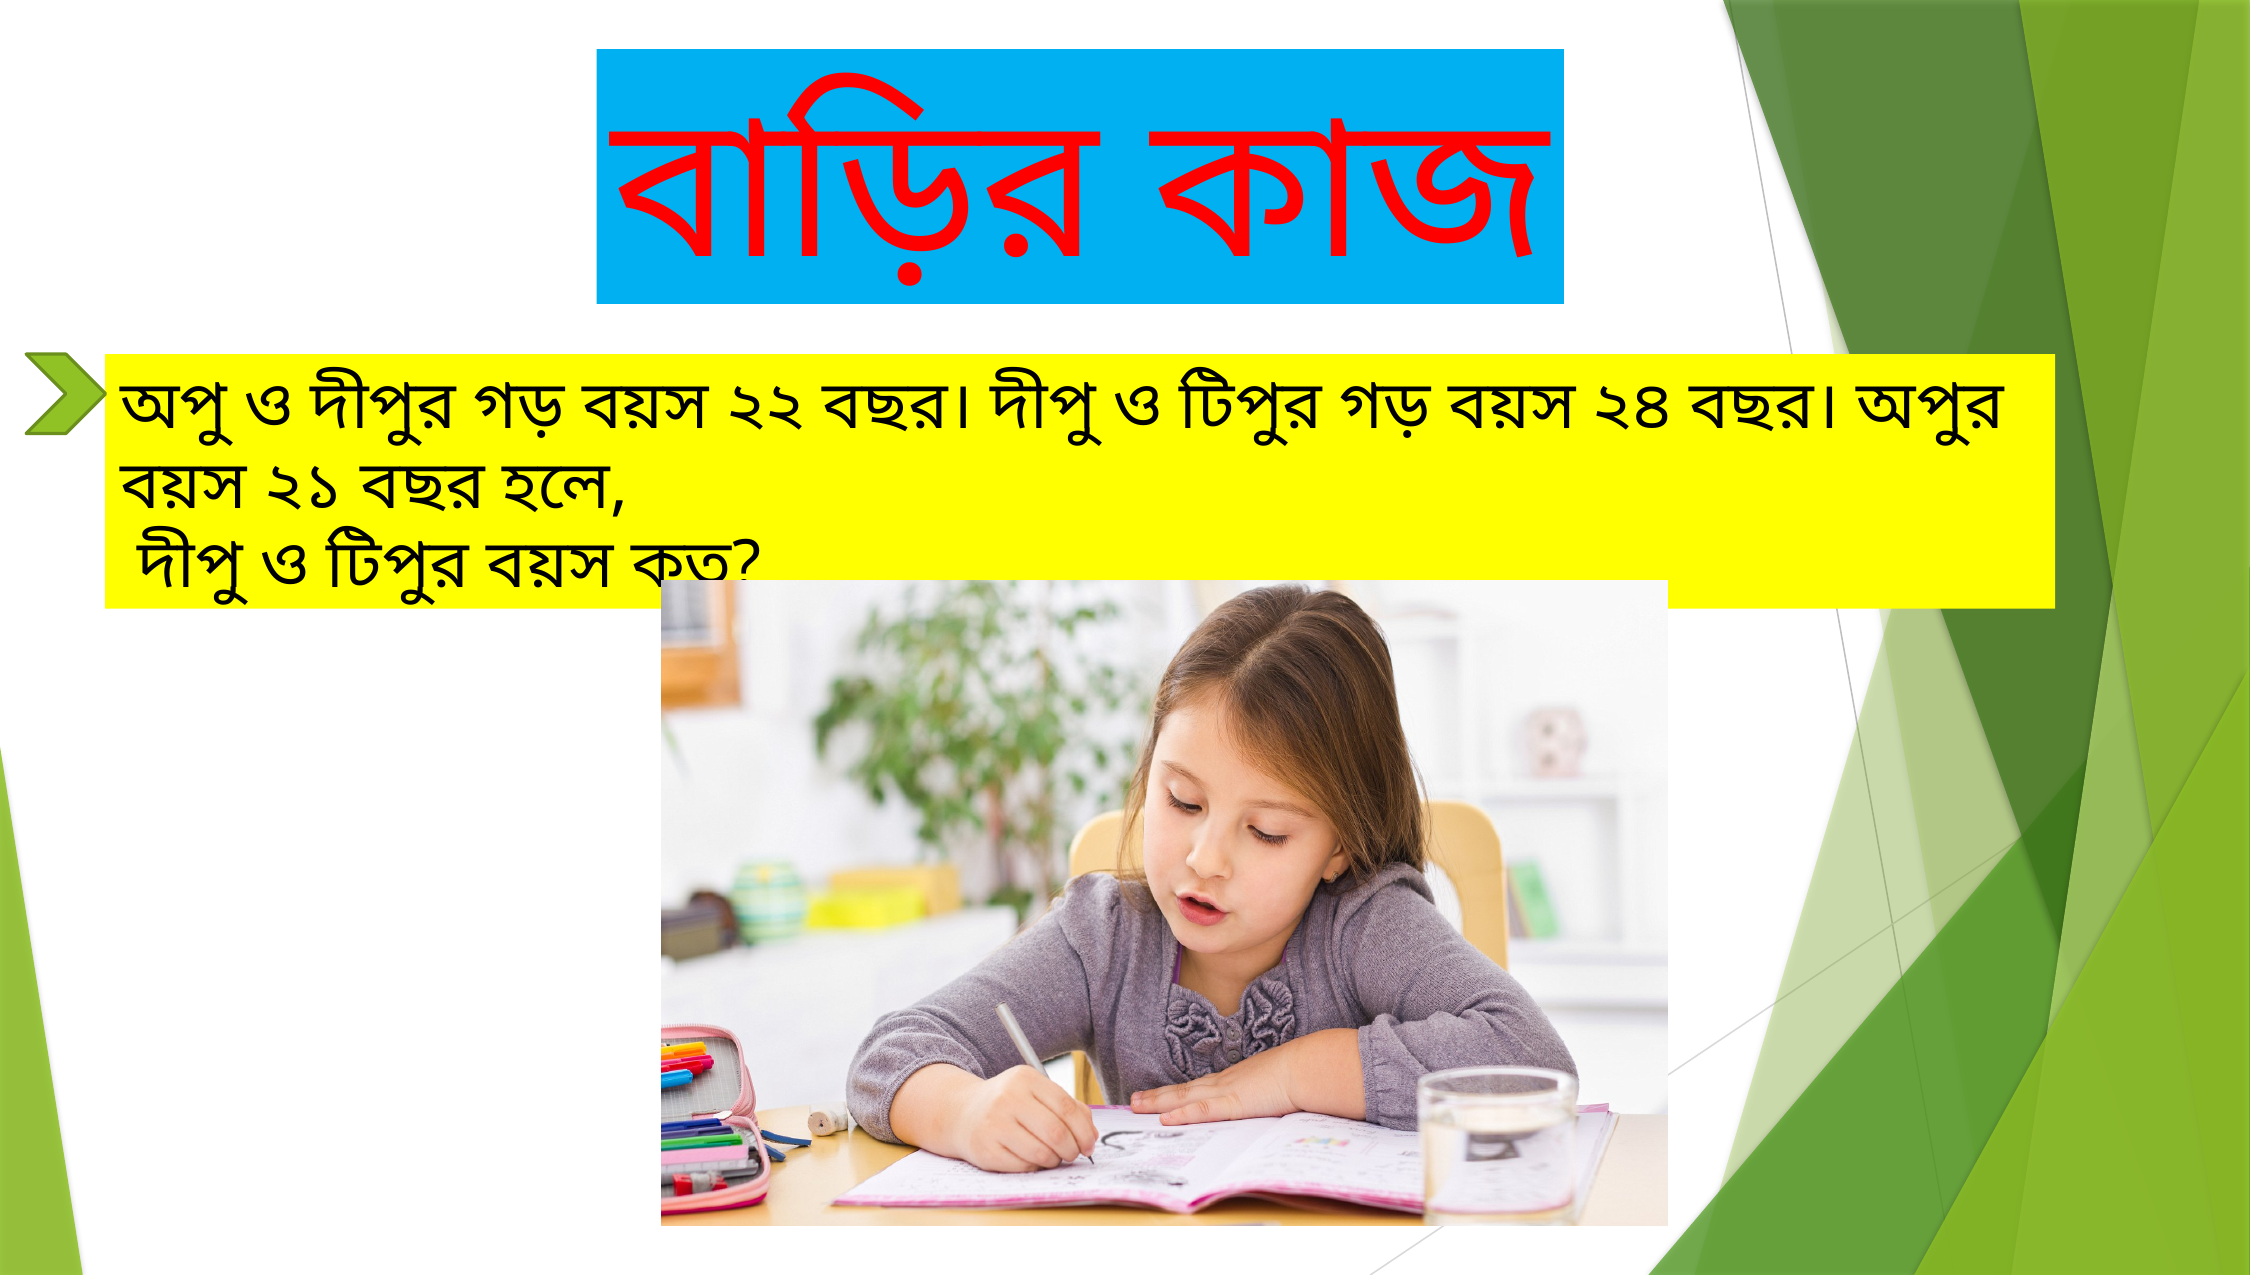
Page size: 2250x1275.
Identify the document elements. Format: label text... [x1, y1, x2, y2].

text_box অপু ও দীপুর গড় বয়স ২২ বছর। দীপু ও টিপুর গড় বয়স ২৪ বছর। অপুর বয়স ২১ বছর হলে, দীপু ও টিপুর বয়স কত? [105, 354, 2056, 609]
text_box [24, 352, 107, 436]
picture [660, 580, 1668, 1227]
text_box বাড়ির কাজ [596, 49, 1564, 304]
